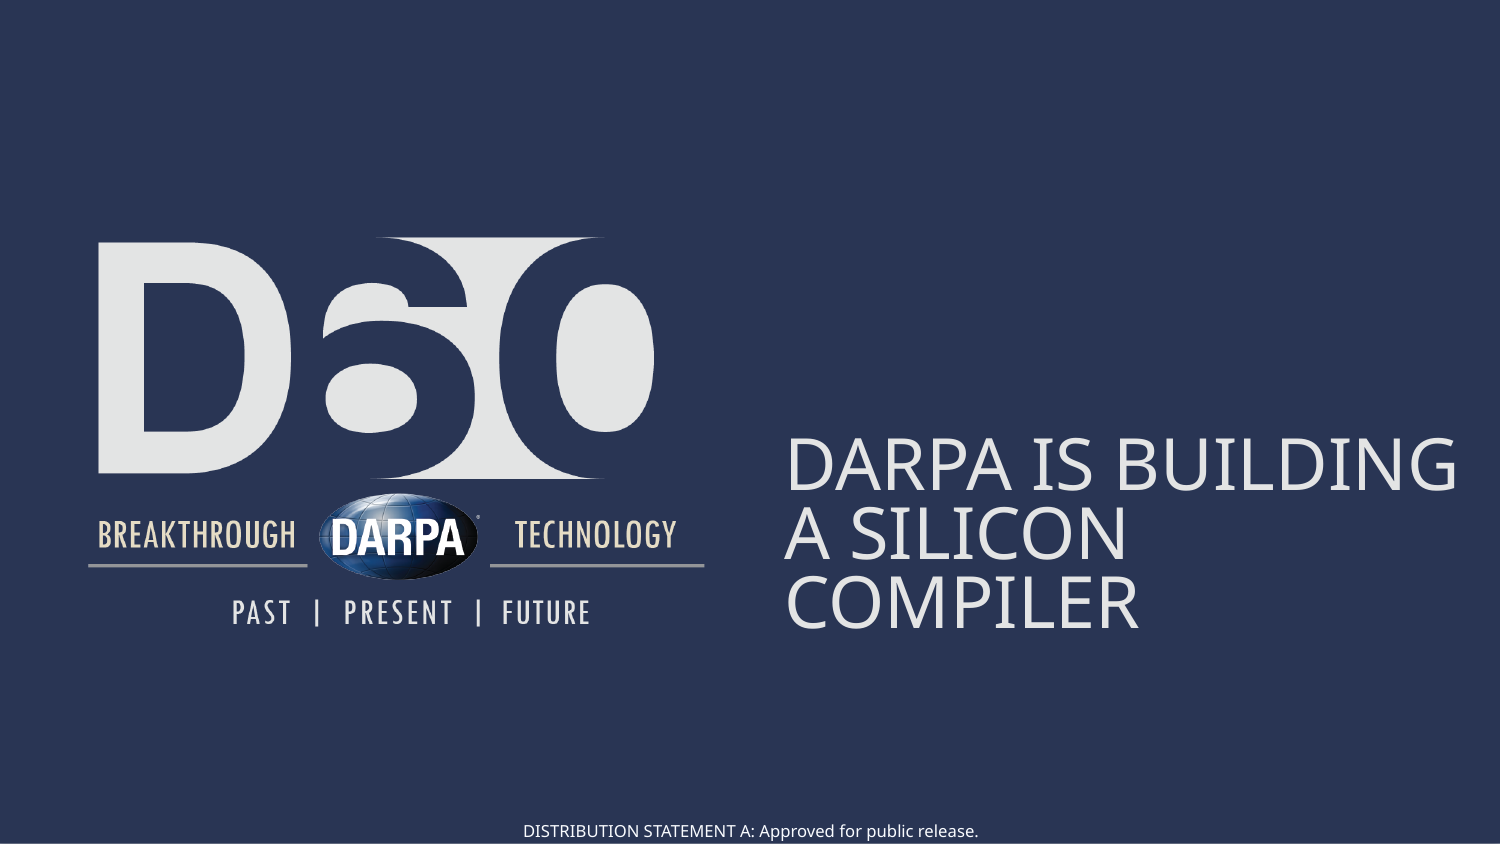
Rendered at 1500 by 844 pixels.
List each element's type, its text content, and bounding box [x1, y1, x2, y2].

text_box DISTRIBUTION STATEMENT A: Approved for public release. [2, 809, 1500, 844]
picture [0, 46, 885, 798]
title DARPA is building a silicon compiler [769, 365, 1481, 650]
